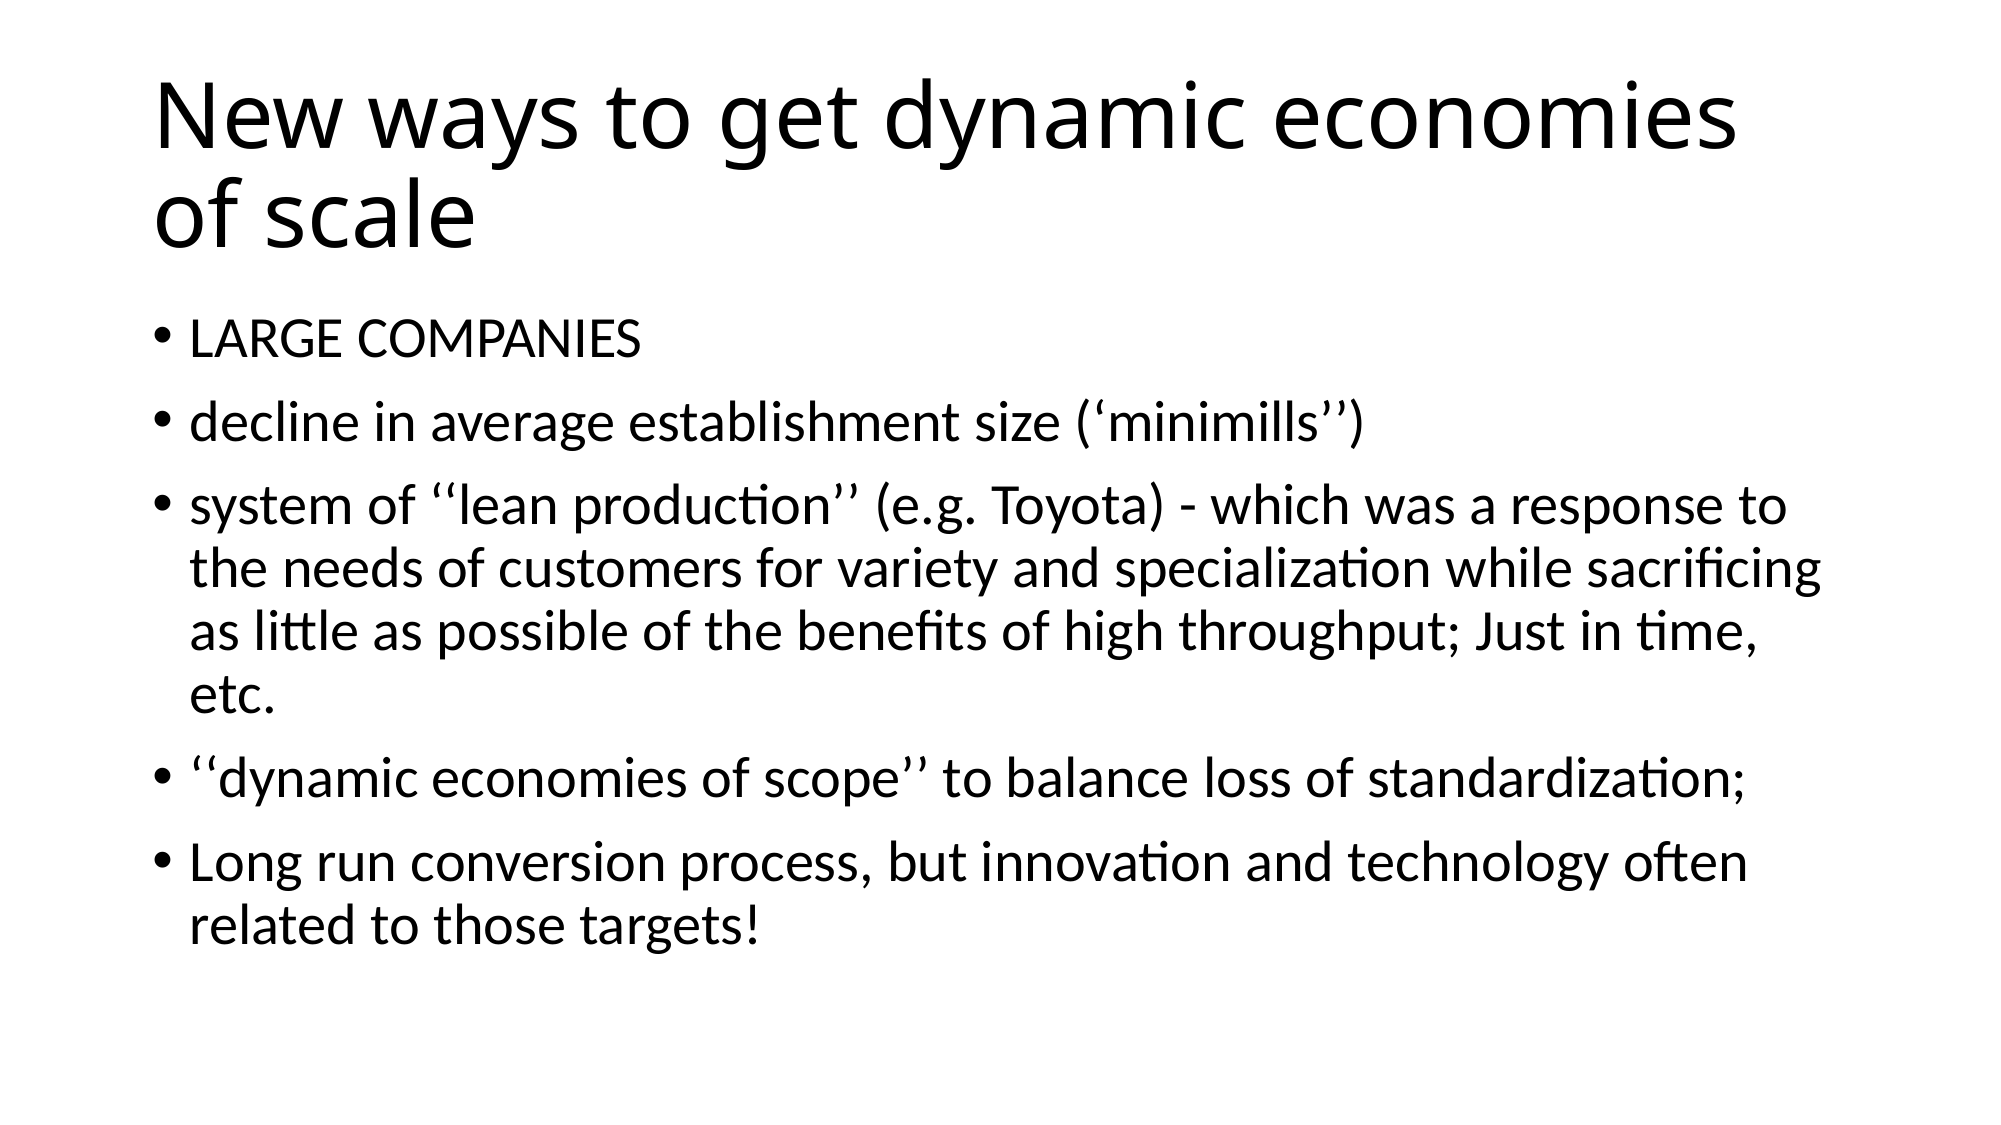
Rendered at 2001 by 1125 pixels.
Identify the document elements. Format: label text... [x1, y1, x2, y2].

list LARGE COMPANIES decline in average establishment size (‘minimills’’) system of ‘‘lean production’’ (e.g. Toyota) - which was a response to the needs of customers for variety and specialization while sacrificing as little as possible of the benefits of high throughput; Just in time, etc. ‘‘dynamic economies of scope’’ to balance loss of standardization; Long run conversion process, but innovation and technology often related to those targets! [137, 299, 1863, 1014]
title New ways to get dynamic economies of scale [137, 59, 1863, 278]
